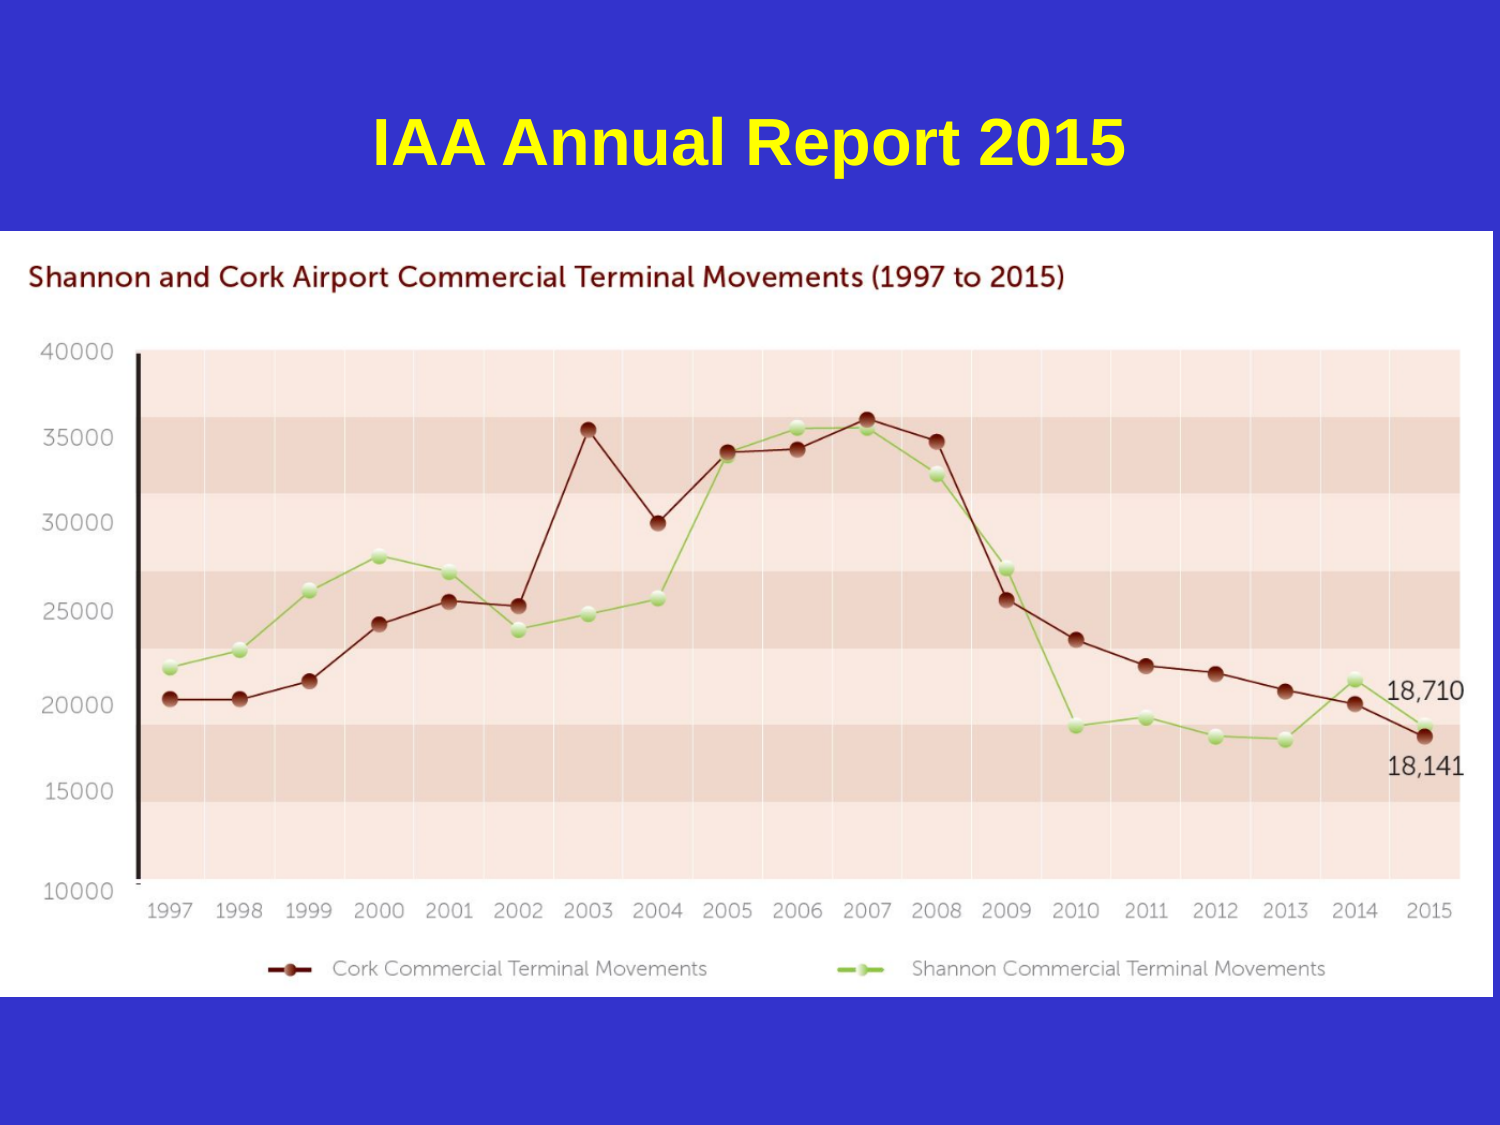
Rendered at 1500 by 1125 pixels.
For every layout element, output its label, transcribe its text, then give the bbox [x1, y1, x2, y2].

picture [0, 231, 1494, 997]
title IAA Annual Report 2015 [75, 45, 1425, 230]
